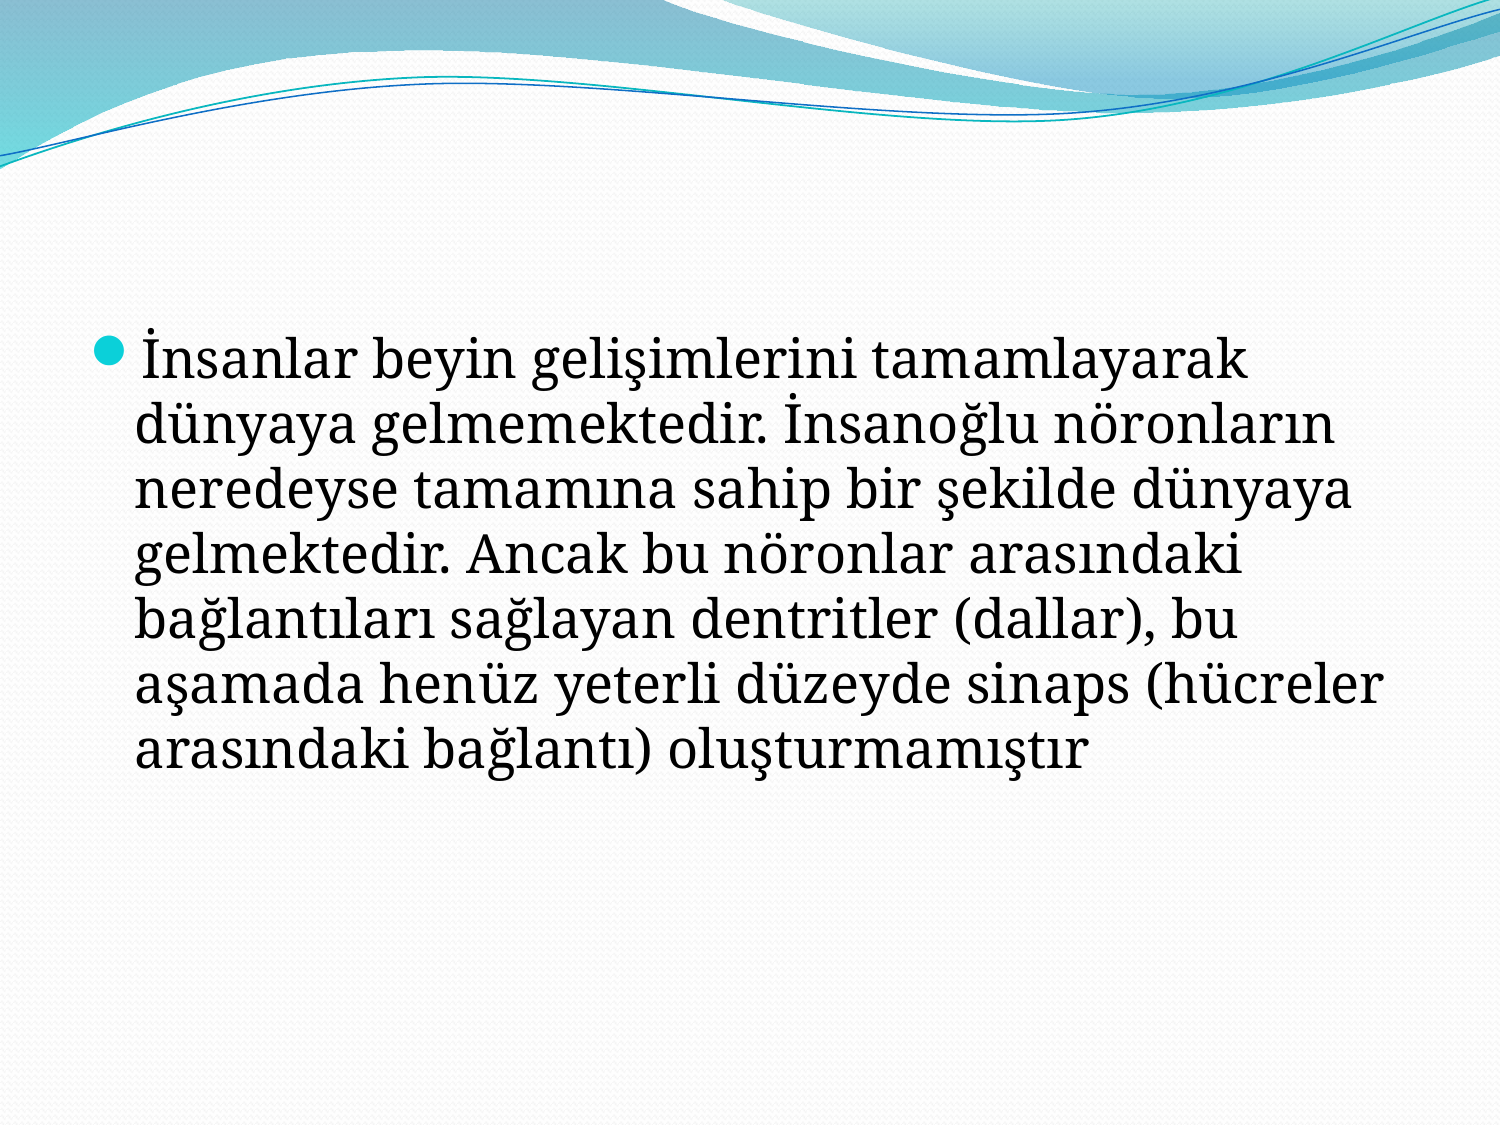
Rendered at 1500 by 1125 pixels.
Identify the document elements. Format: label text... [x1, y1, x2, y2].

list İnsanlar beyin gelişimlerini tamamlayarak dünyaya gelmemektedir. İnsanoğlu nöronların neredeyse tamamına sahip bir şekilde dünyaya gelmektedir. Ancak bu nöronlar arasındaki bağlantıları sağlayan dentritler (dallar), bu aşamada henüz yeterli düzeyde sinaps (hücreler arasındaki bağlantı) oluşturmamıştır [75, 317, 1425, 1038]
